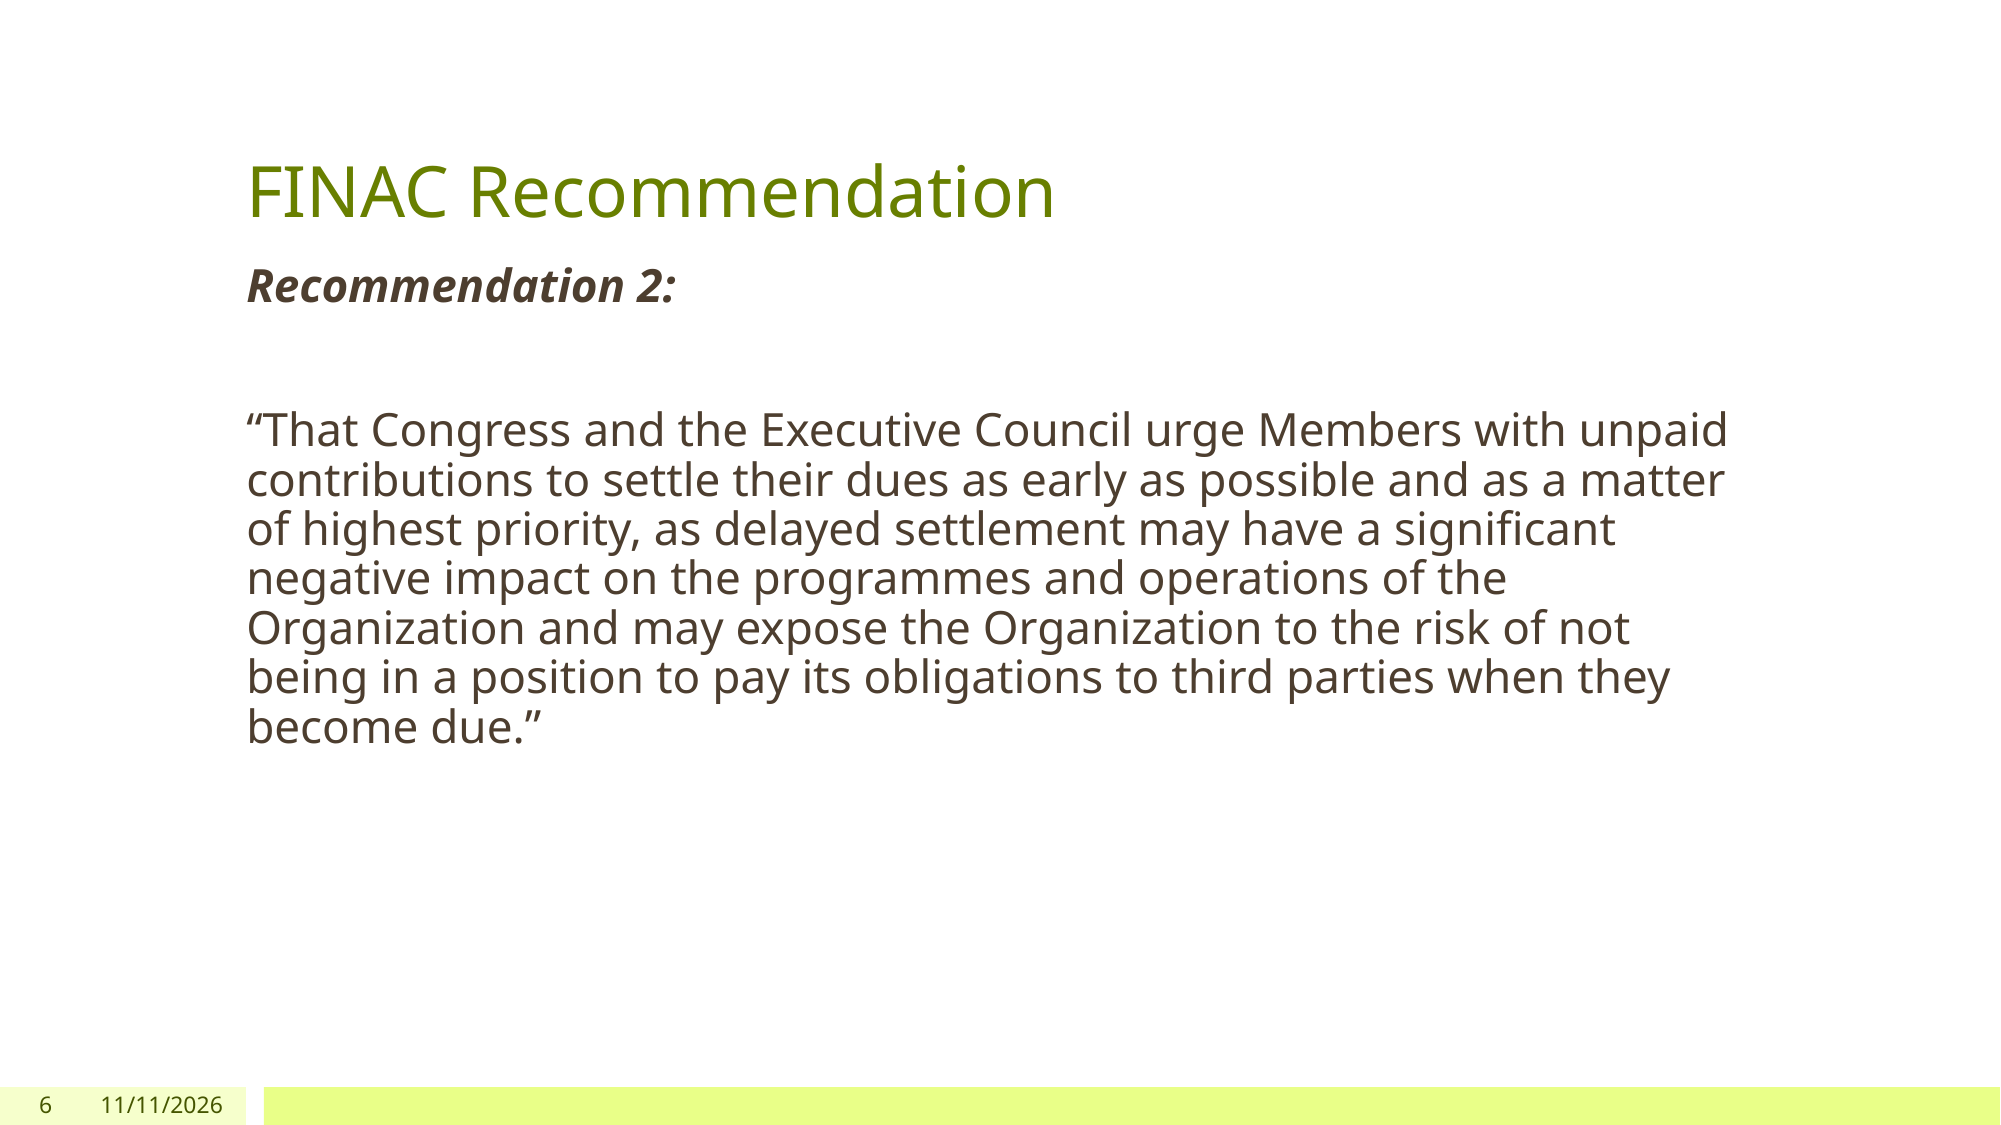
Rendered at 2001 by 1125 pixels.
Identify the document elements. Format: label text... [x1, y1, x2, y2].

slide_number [74, 1087, 239, 1125]
slide_number 6 [0, 1087, 68, 1125]
list Recommendation 2: “That Congress and the Executive Council urge Members with unpaid contributions to settle their dues as early as possible and as a matter of highest priority, as delayed settlement may have a significant negative impact on the programmes and operations of the Organization and may expose the Organization to the risk of not being in a position to pay its obligations to third parties when they become due.” [231, 249, 1769, 1073]
title FINAC Recommendation [231, 45, 1769, 240]
